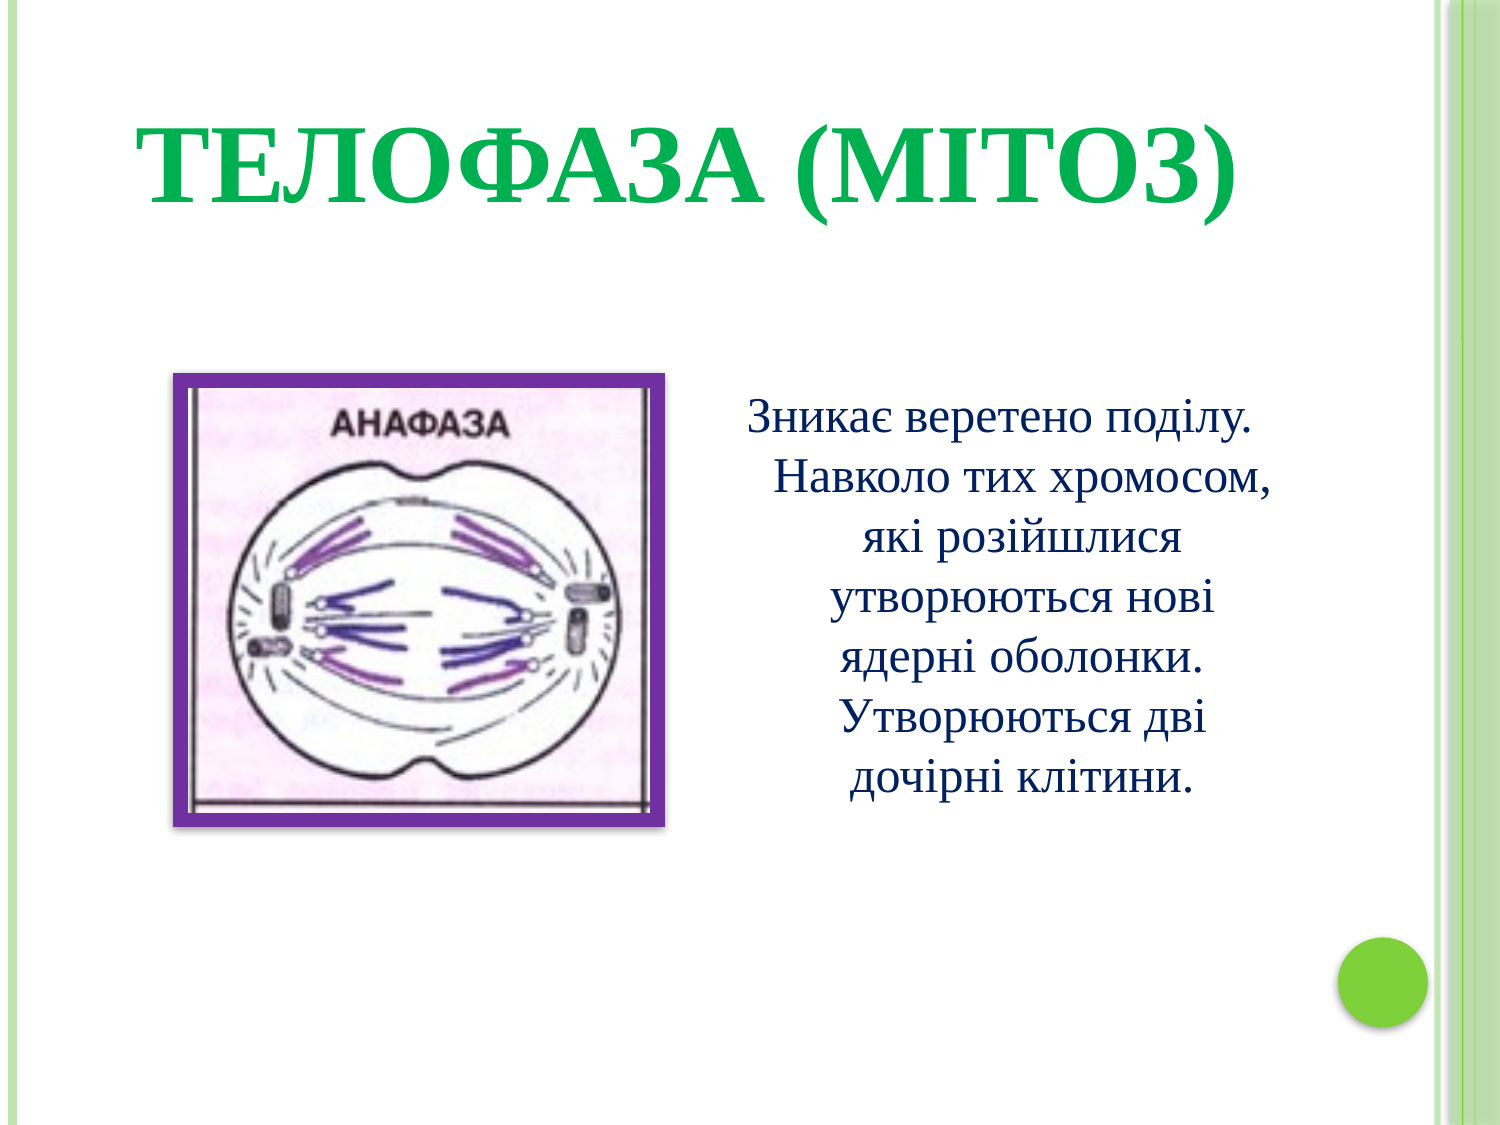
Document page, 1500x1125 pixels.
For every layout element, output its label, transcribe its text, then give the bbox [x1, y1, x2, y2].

list Зникає веретено поділу. Навколо тих хромосом, які розійшлися утворюються нові ядерні оболонки. Утворюються дві дочірні клітини. [699, 375, 1300, 1013]
title Телофаза (Мітоз) [75, 45, 1300, 233]
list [186, 386, 651, 814]
